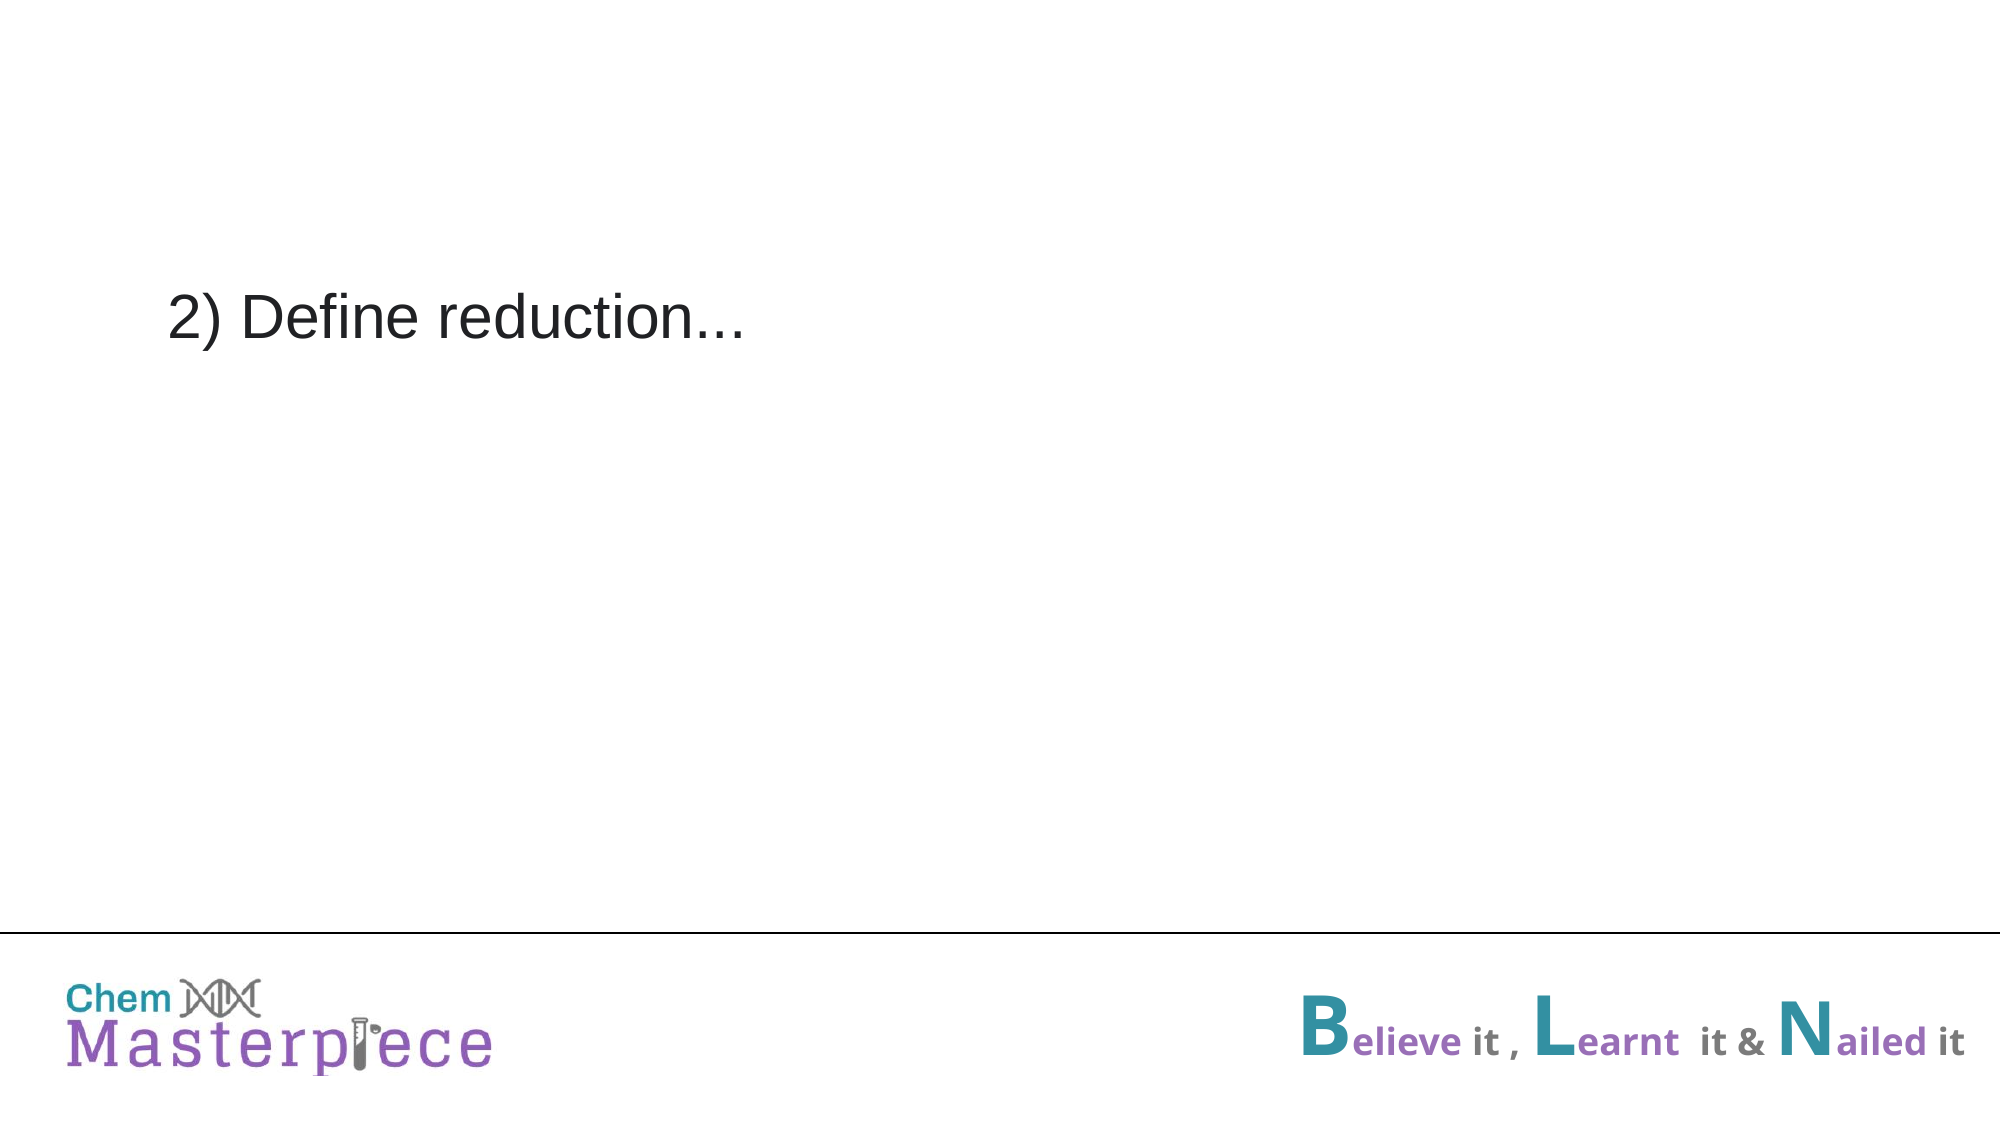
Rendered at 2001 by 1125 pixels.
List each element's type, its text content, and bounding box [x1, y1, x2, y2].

picture [35, 954, 515, 1077]
text_box Believe it , Learnt it & Nailed it [1281, 964, 2000, 1080]
text_box 2) Define reduction... [152, 250, 1870, 367]
